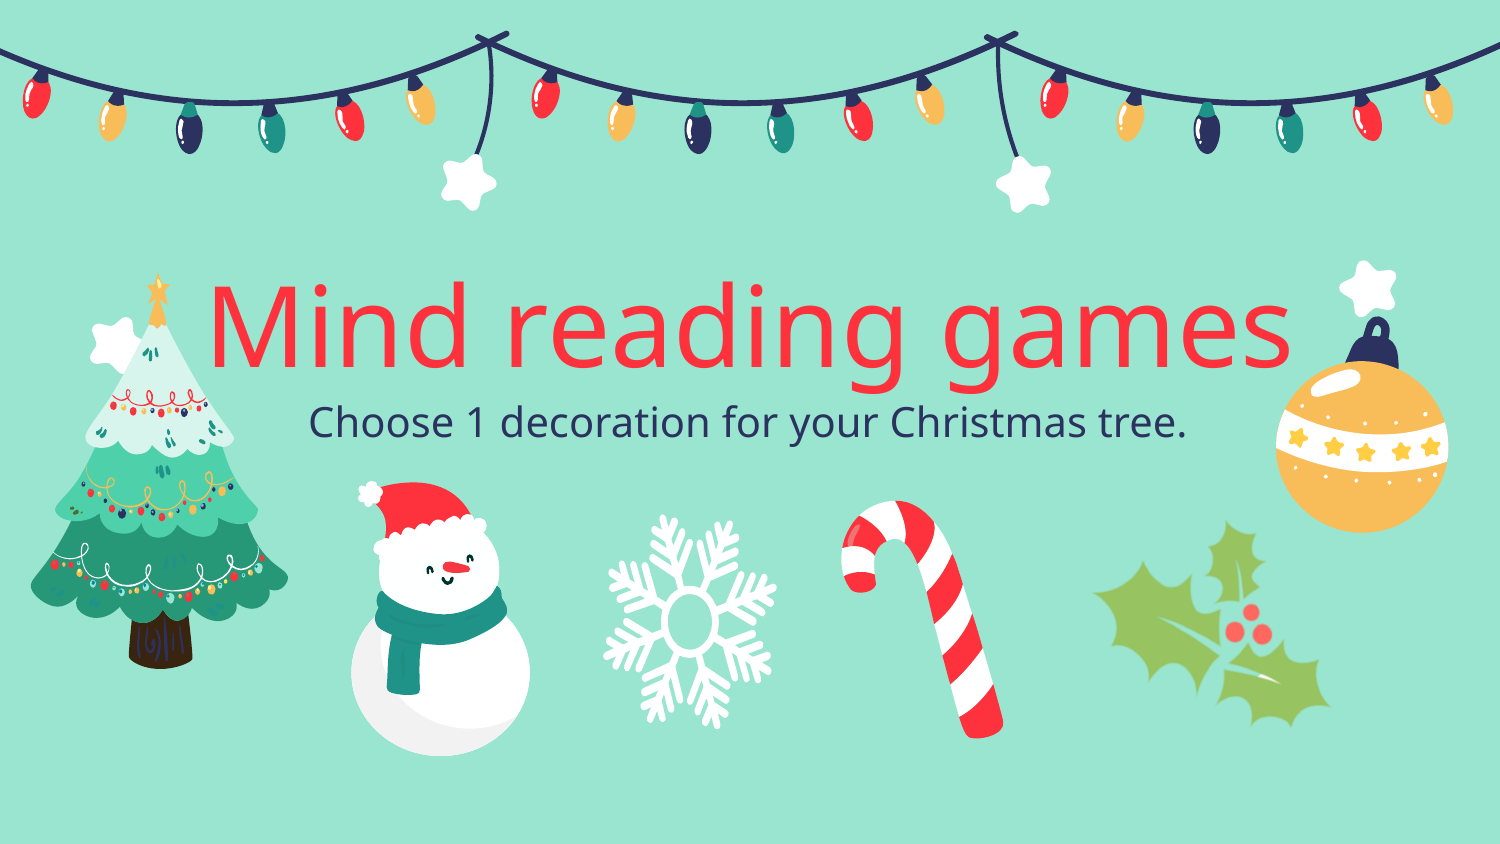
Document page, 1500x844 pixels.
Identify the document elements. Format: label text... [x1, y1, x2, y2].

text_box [29, 272, 294, 670]
title Mind reading games [172, 206, 1328, 440]
text_box [603, 514, 777, 730]
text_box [1274, 319, 1465, 535]
subtitle Choose 1 decoration for your Christmas tree. [298, 370, 1219, 465]
picture [1087, 496, 1335, 756]
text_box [351, 480, 531, 757]
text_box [871, 489, 1003, 742]
